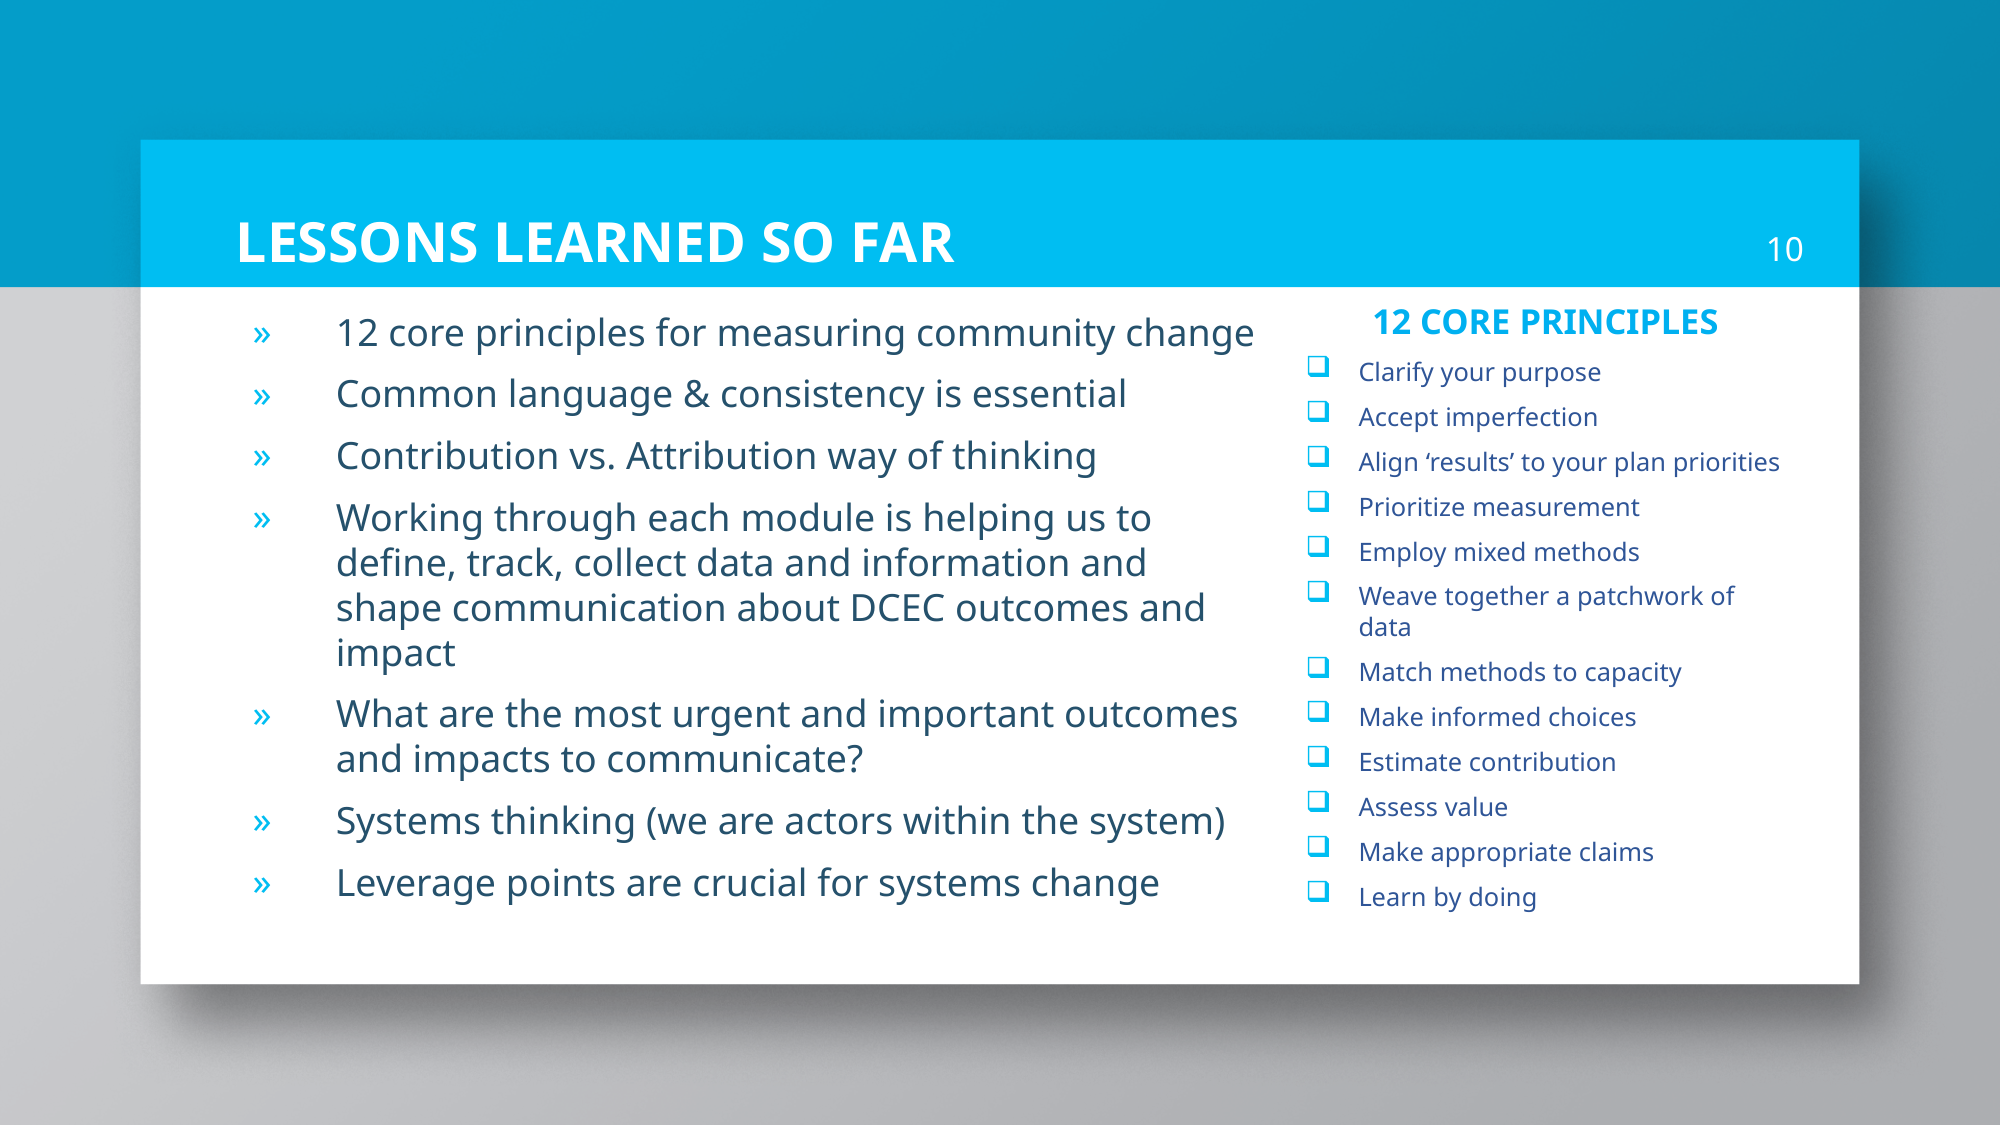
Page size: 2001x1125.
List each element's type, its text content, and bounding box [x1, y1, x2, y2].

picture [0, 288, 2000, 1125]
list 12 core principles for measuring community change Common language & consistency is essential Contribution vs. Attribution way of thinking Working through each module is helping us to define, track, collect data and information and shape communication about DCEC outcomes and impact What are the most urgent and important outcomes and impacts to communicate? Systems thinking (we are actors within the system) Leverage points are crucial for systems change [220, 293, 1272, 902]
text_box 12 CORE PRINCIPLES Clarify your purpose Accept imperfection Align ‘results’ to your plan priorities Prioritize measurement Employ mixed methods Weave together a patchwork of data Match methods to capacity Make informed choices Estimate contribution Assess value Make appropriate claims Learn by doing [1290, 288, 1800, 923]
title LESSONS LEARNED SO FAR [220, 141, 1698, 289]
slide_number 10 [1698, 141, 1819, 289]
